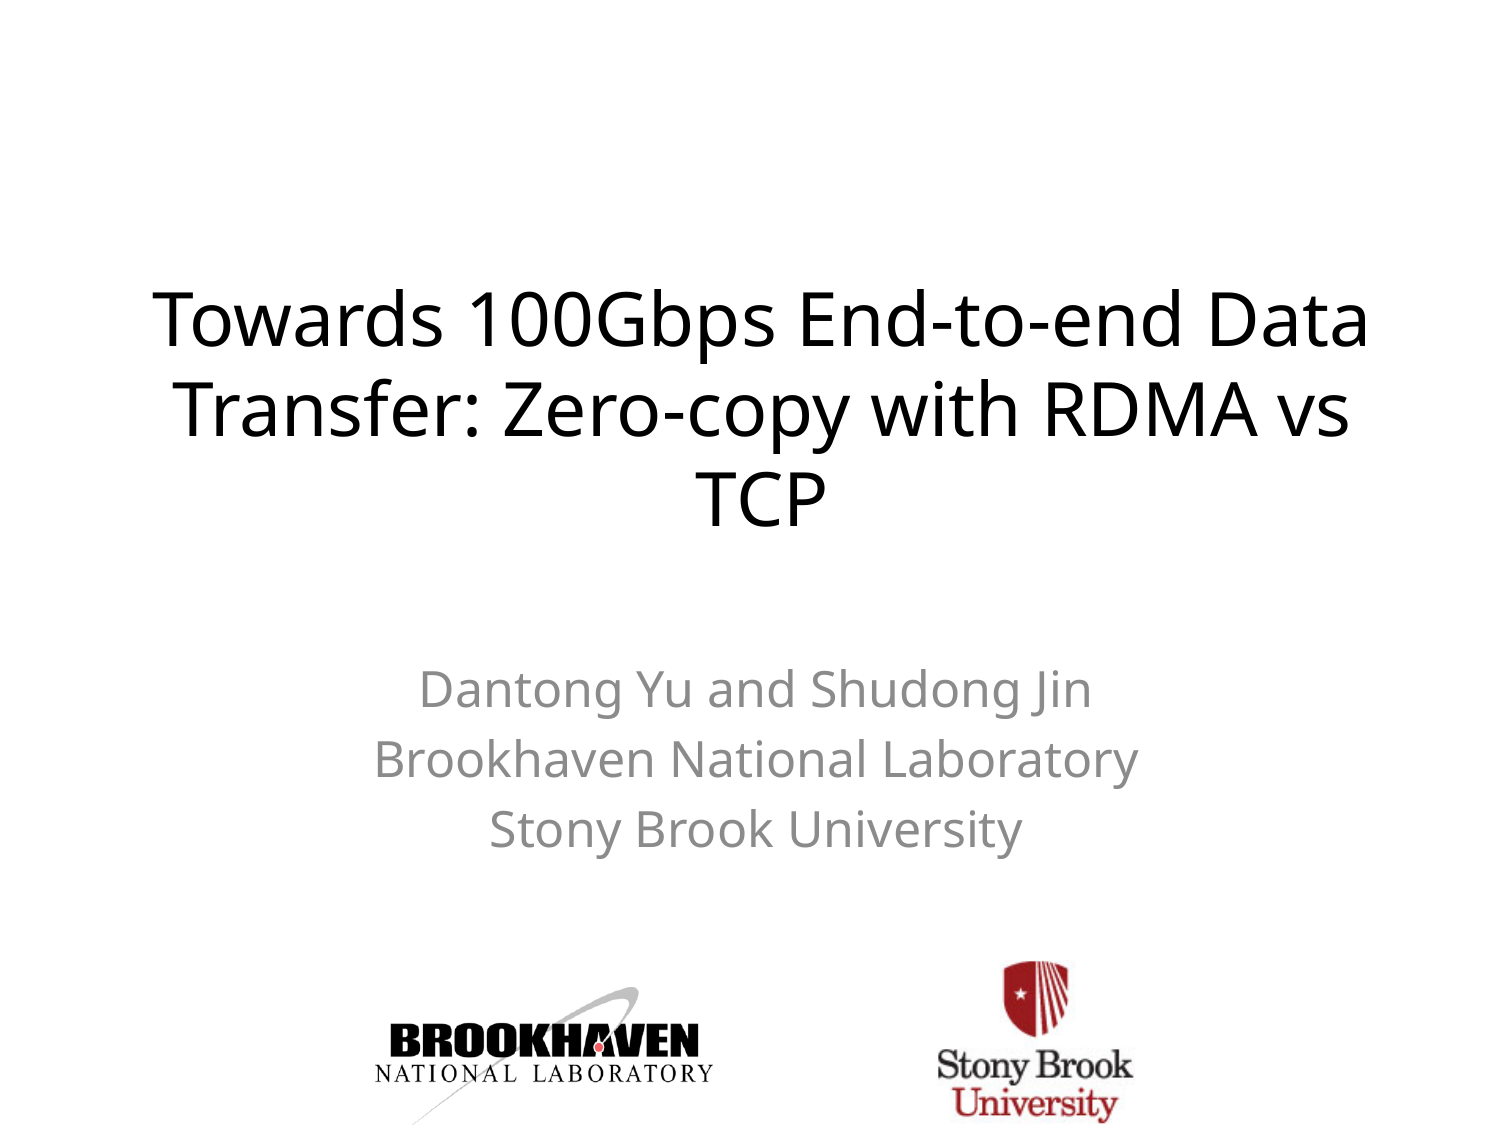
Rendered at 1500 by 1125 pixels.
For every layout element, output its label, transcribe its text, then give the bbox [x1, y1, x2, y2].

title Towards 100Gbps End-to-end Data Transfer: Zero-copy with RDMA vs TCP [99, 275, 1425, 538]
picture [937, 960, 1135, 1125]
subtitle Dantong Yu and Shudong Jin Brookhaven National Laboratory Stony Brook University [174, 650, 1338, 925]
picture [374, 987, 713, 1125]
